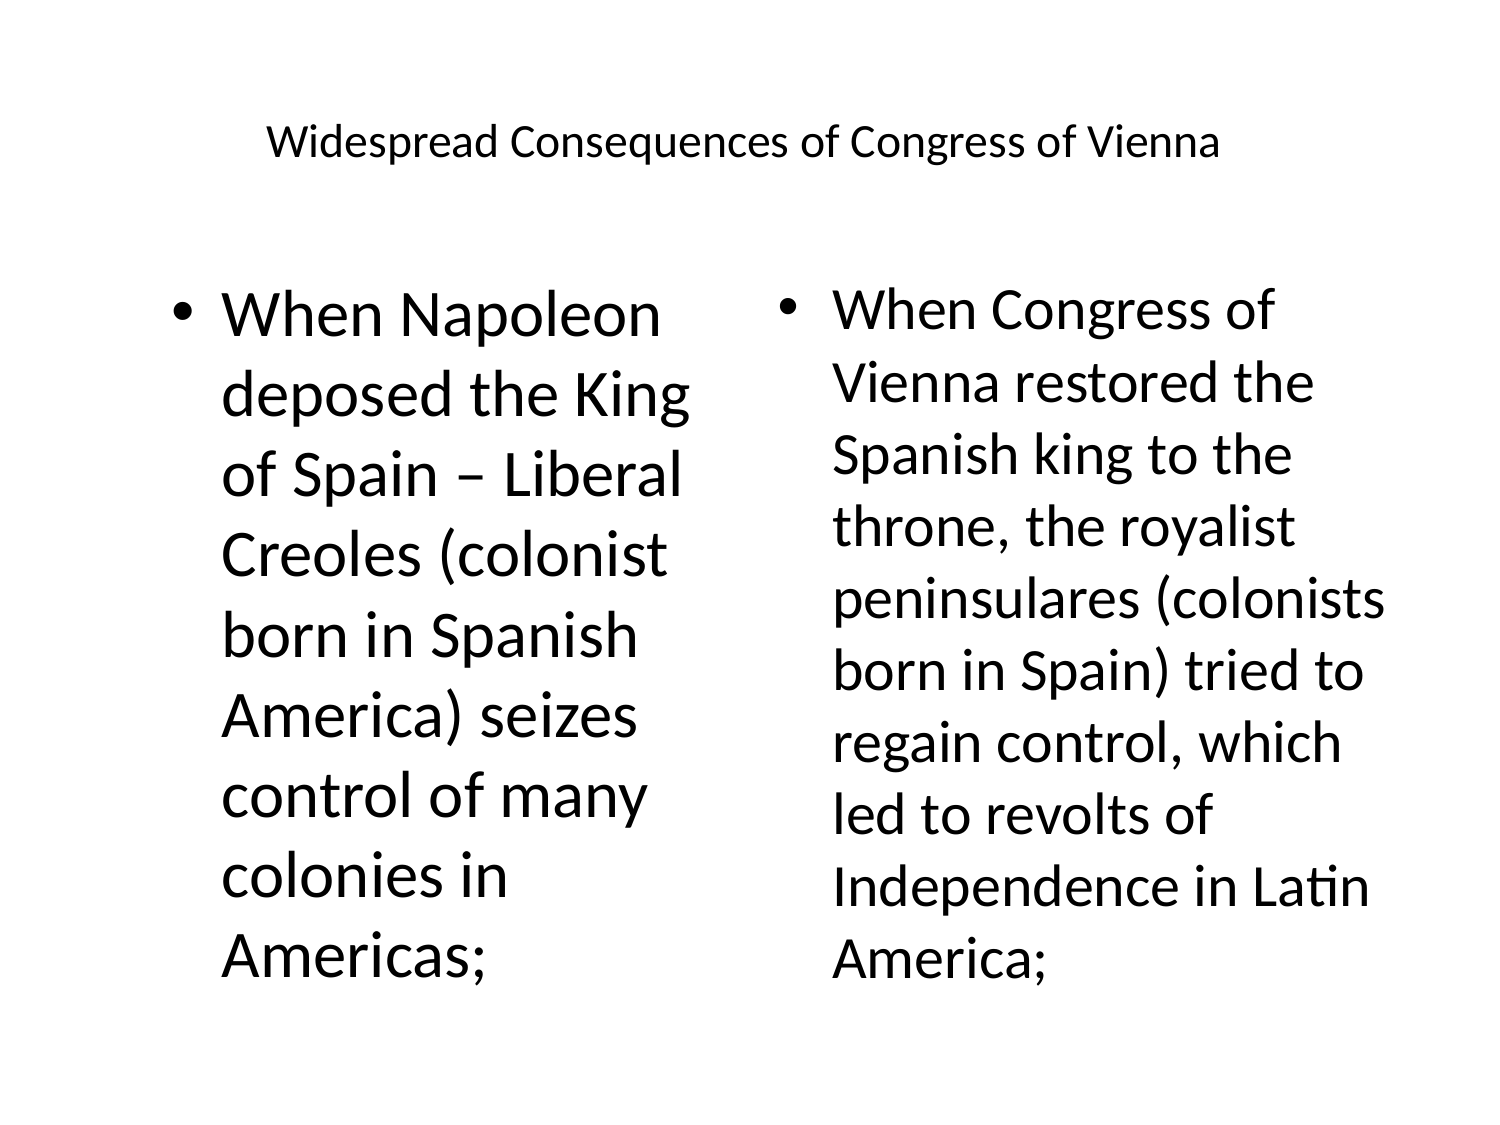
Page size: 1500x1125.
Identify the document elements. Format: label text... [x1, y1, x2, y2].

title Widespread Consequences of Congress of Vienna [75, 45, 1425, 233]
list When Congress of Vienna restored the Spanish king to the throne, the royalist peninsulares (colonists born in Spain) tried to regain control, which led to revolts of Independence in Latin America; [762, 262, 1425, 1005]
list When Napoleon deposed the King of Spain – Liberal Creoles (colonist born in Spanish America) seizes control of many colonies in Americas; [75, 262, 738, 1005]
